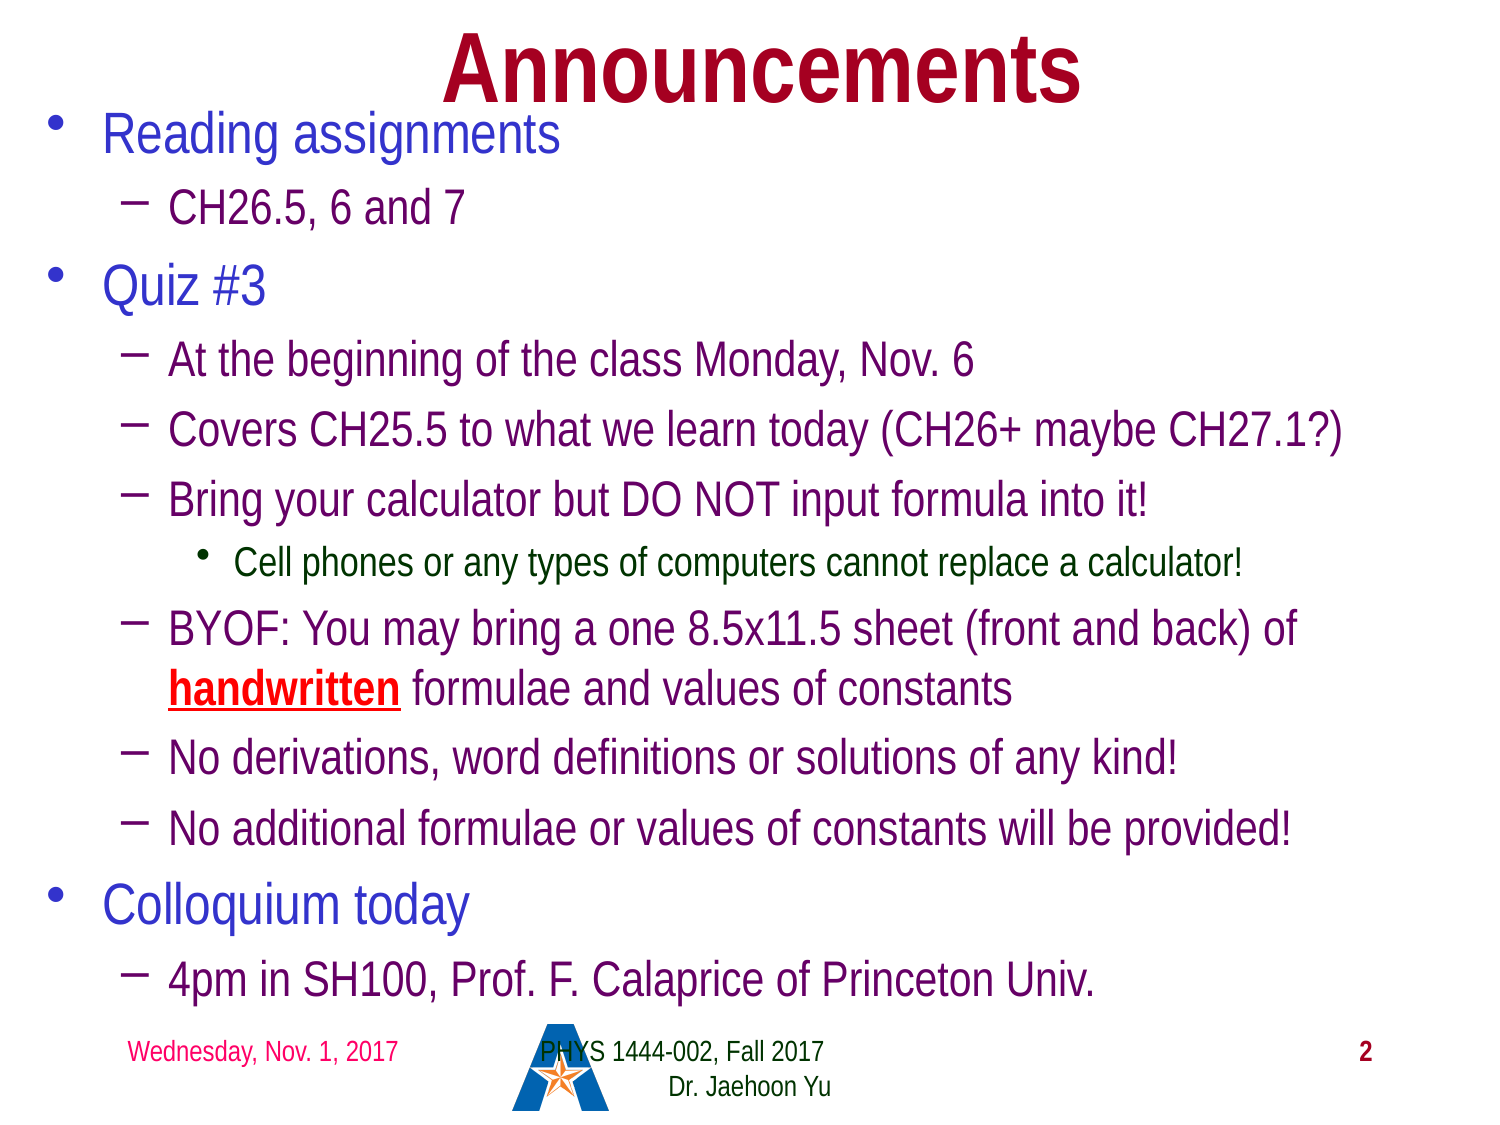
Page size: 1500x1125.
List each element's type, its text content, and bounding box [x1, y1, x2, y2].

list Reading assignments CH26.5, 6 and 7 Quiz #3 At the beginning of the class Monday, Nov. 6 Covers CH25.5 to what we learn today (CH26+ maybe CH27.1?) Bring your calculator but DO NOT input formula into it! Cell phones or any types of computers cannot replace a calculator! BYOF: You may bring a one 8.5x11.5 sheet (front and back) of handwritten formulae and values of constants No derivations, word definitions or solutions of any kind! No additional formulae or values of constants will be provided! Colloquium today 4pm in SH100, Prof. F. Calaprice of Princeton Univ. [30, 87, 1469, 976]
title Announcements [124, 0, 1401, 87]
picture [512, 1101, 609, 1111]
footer PHYS 1444-002, Fall 2017 Dr. Jaehoon Yu [512, 1024, 988, 1101]
slide_number 2 [1074, 1024, 1388, 1101]
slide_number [112, 1024, 426, 1101]
